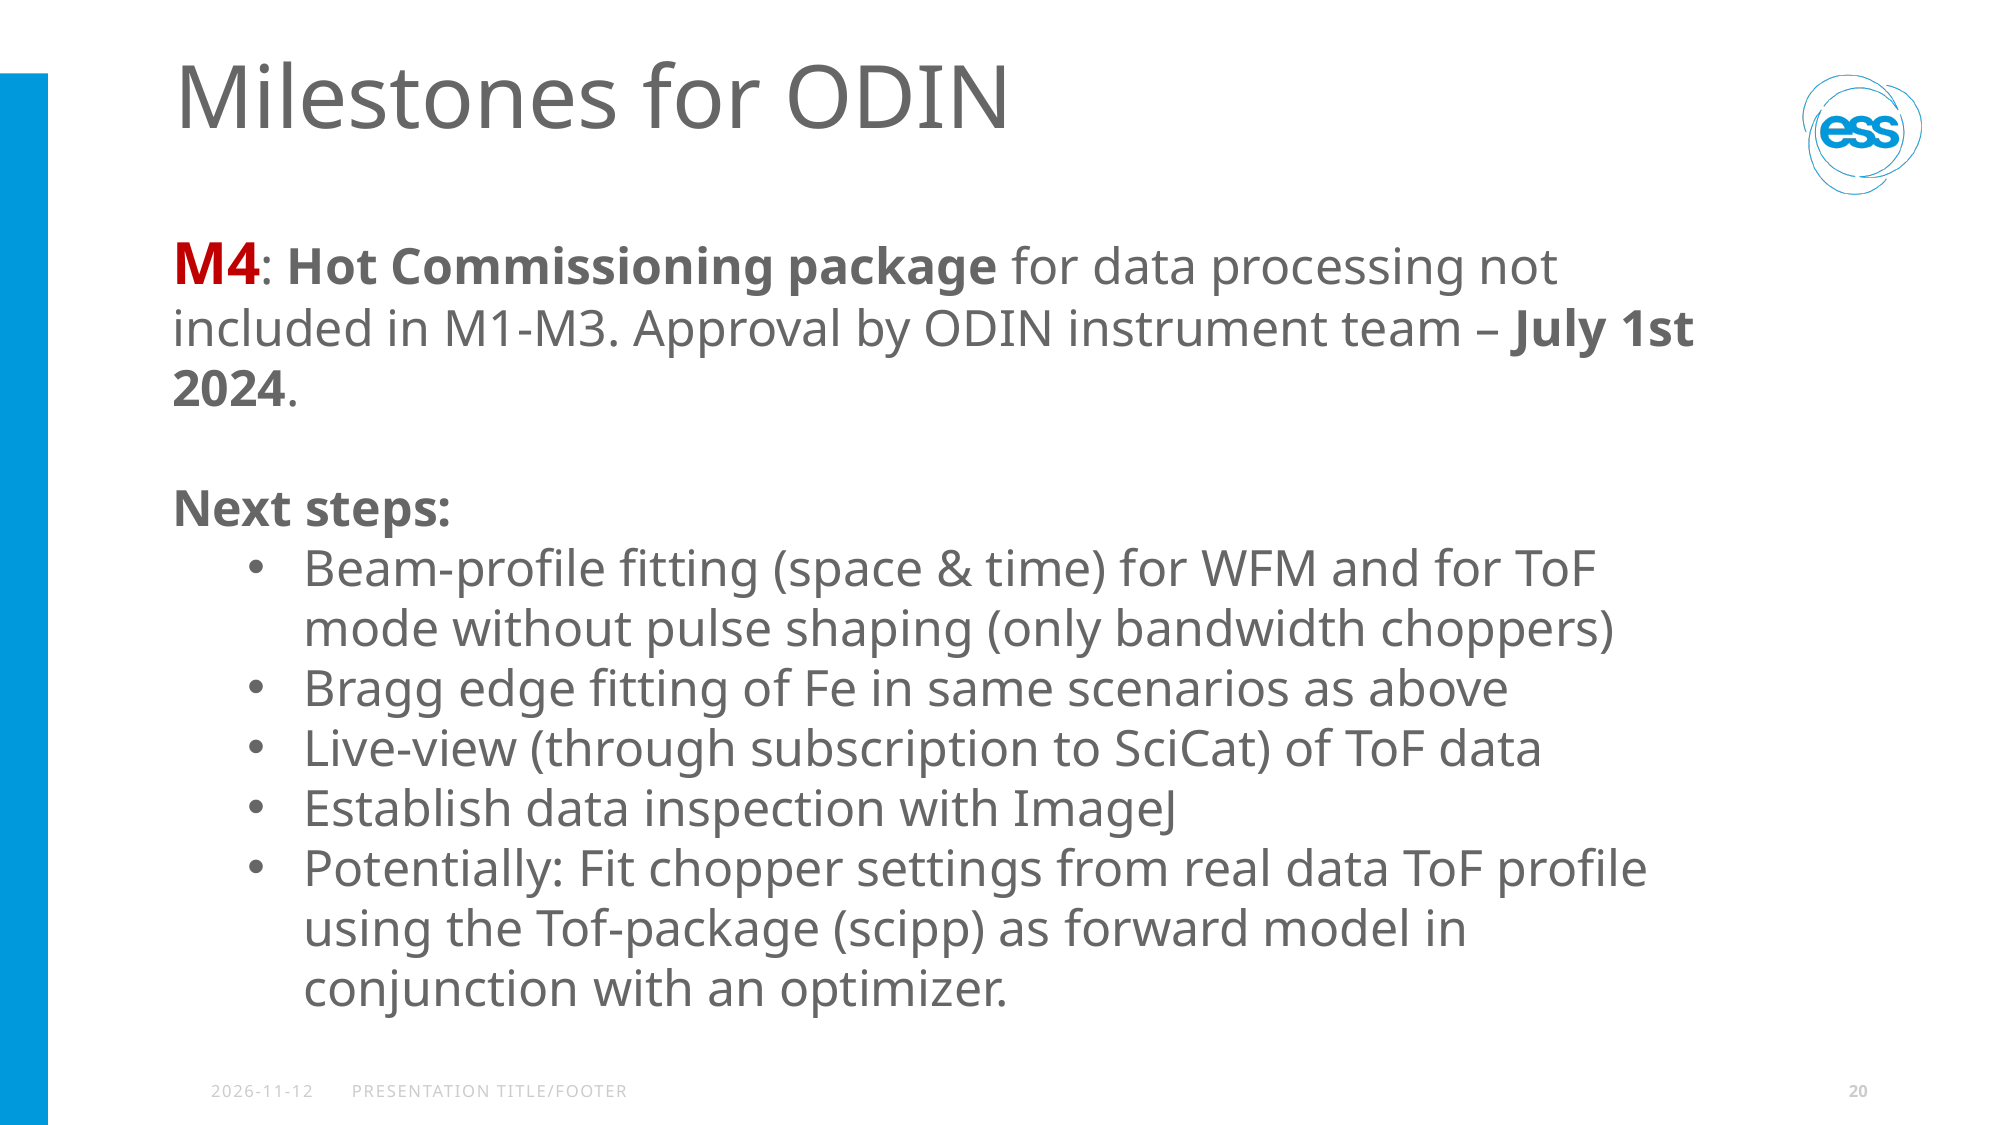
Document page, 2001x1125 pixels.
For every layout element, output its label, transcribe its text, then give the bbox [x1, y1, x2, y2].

title Milestones for ODIN [159, 45, 1695, 154]
text_box M4: Hot Commissioning package for data processing not included in M1-M3. Approval by ODIN instrument team – July 1st 2024. Next steps: Beam-profile fitting (space & time) for WFM and for ToF mode without pulse shaping (only bandwidth choppers) Bragg edge fitting of Fe in same scenarios as above Live-view (through subscription to SciCat) of ToF data Establish data inspection with ImageJ Potentially: Fit chopper settings from real data ToF profile using the Tof-package (scipp) as forward model in conjunction with an optimizer. [157, 218, 1746, 1024]
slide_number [196, 1062, 333, 1123]
slide_number 20 [1432, 1062, 1883, 1123]
footer PRESENTATION TITLE/FOOTER [336, 1062, 1046, 1123]
